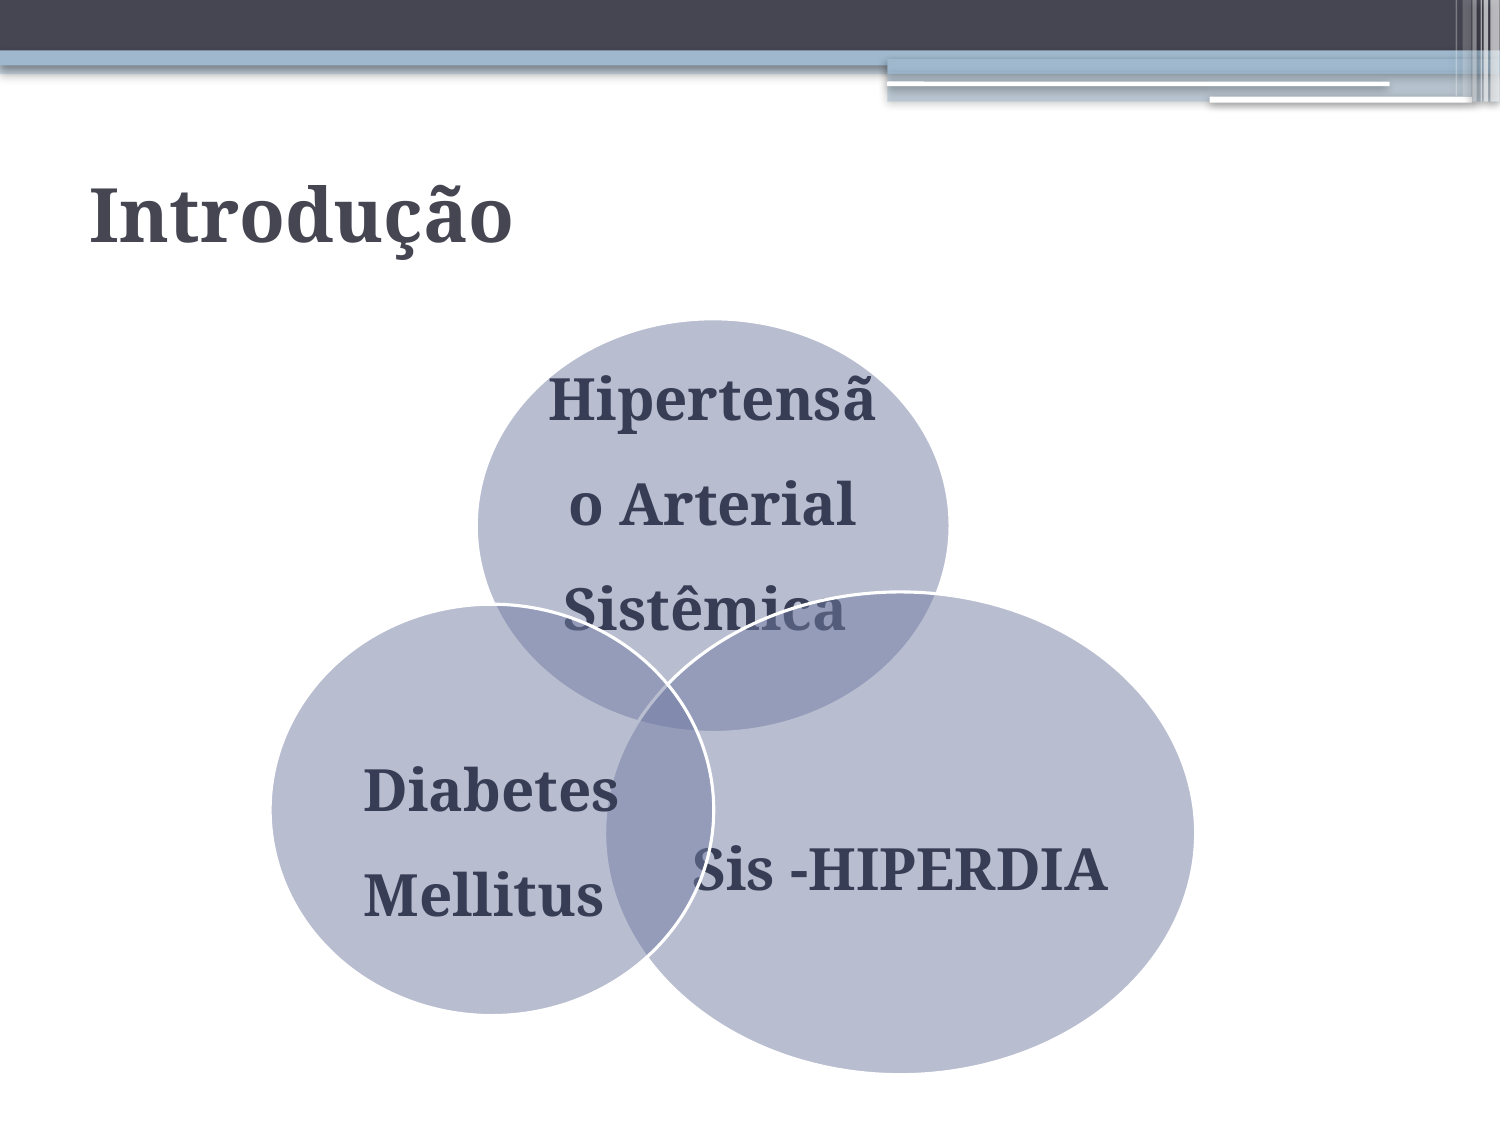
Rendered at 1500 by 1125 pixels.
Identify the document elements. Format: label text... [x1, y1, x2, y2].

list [74, 290, 1426, 1083]
title Introdução [75, 125, 1425, 289]
